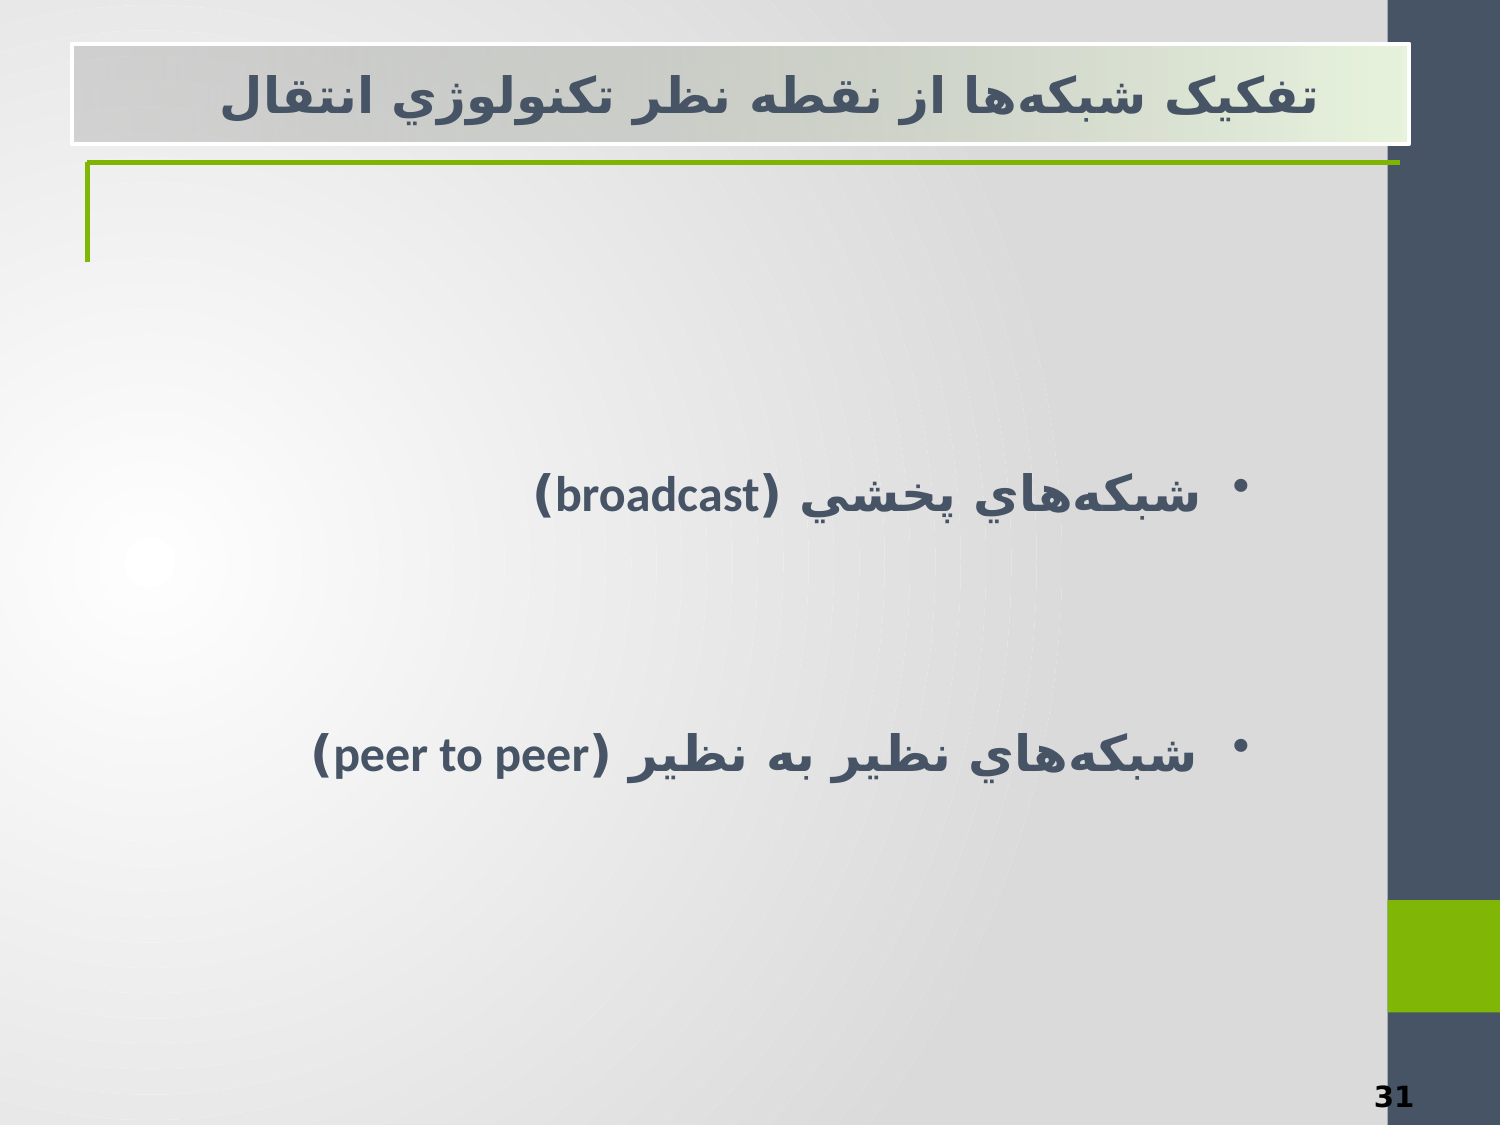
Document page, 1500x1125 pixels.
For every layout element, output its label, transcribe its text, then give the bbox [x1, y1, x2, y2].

text_box تفکيک شبکه‌ها از نقطه نظر تكنولوژي انتقال [70, 42, 1411, 146]
text_box شبكه‌هاي پخشي (broadcast) شبكه‌هاي نظير به نظير (peer to peer) [206, 394, 1266, 790]
text_box 31 [1079, 1070, 1430, 1125]
